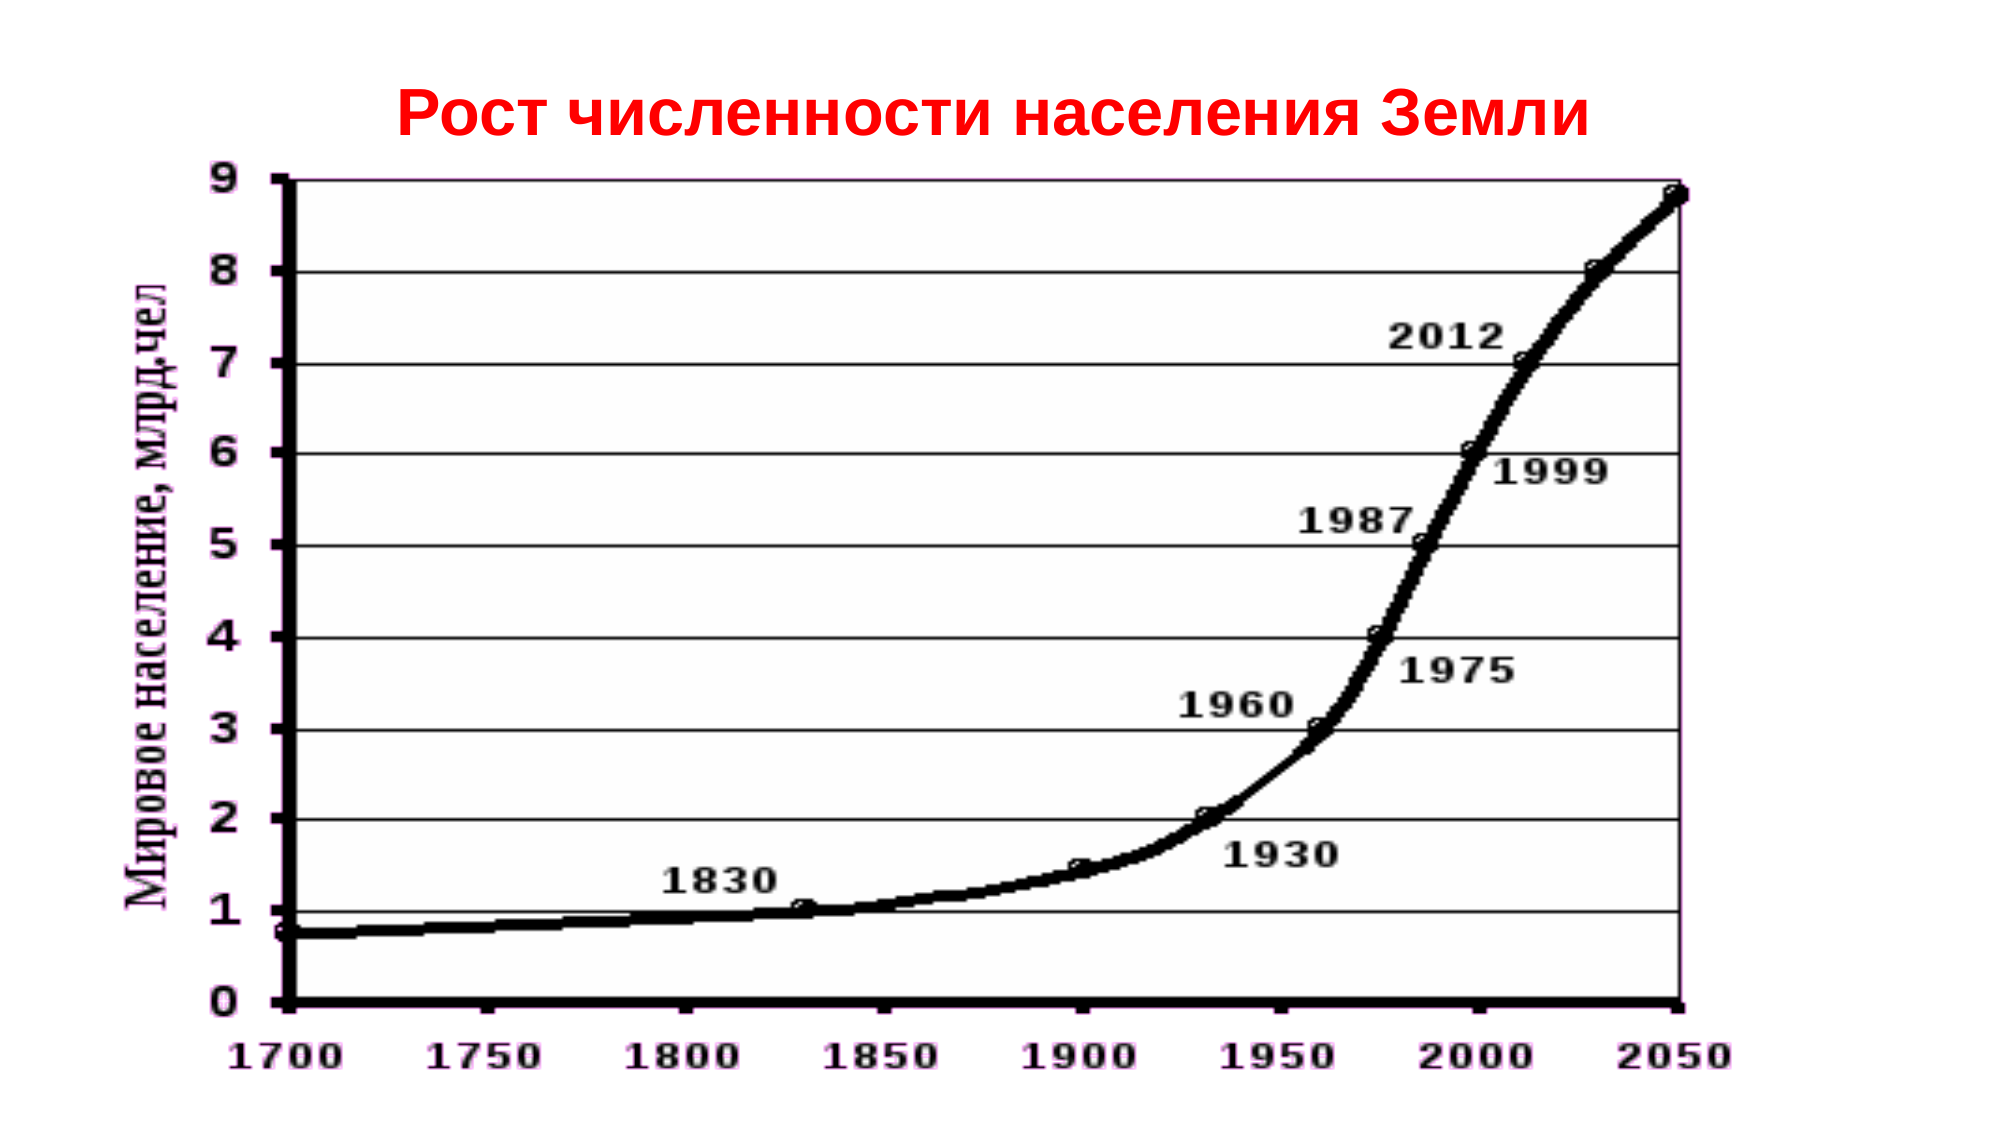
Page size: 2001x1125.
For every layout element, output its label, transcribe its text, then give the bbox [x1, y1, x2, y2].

text_box Рост численности населения Земли [381, 61, 1877, 156]
picture [81, 122, 1773, 1110]
